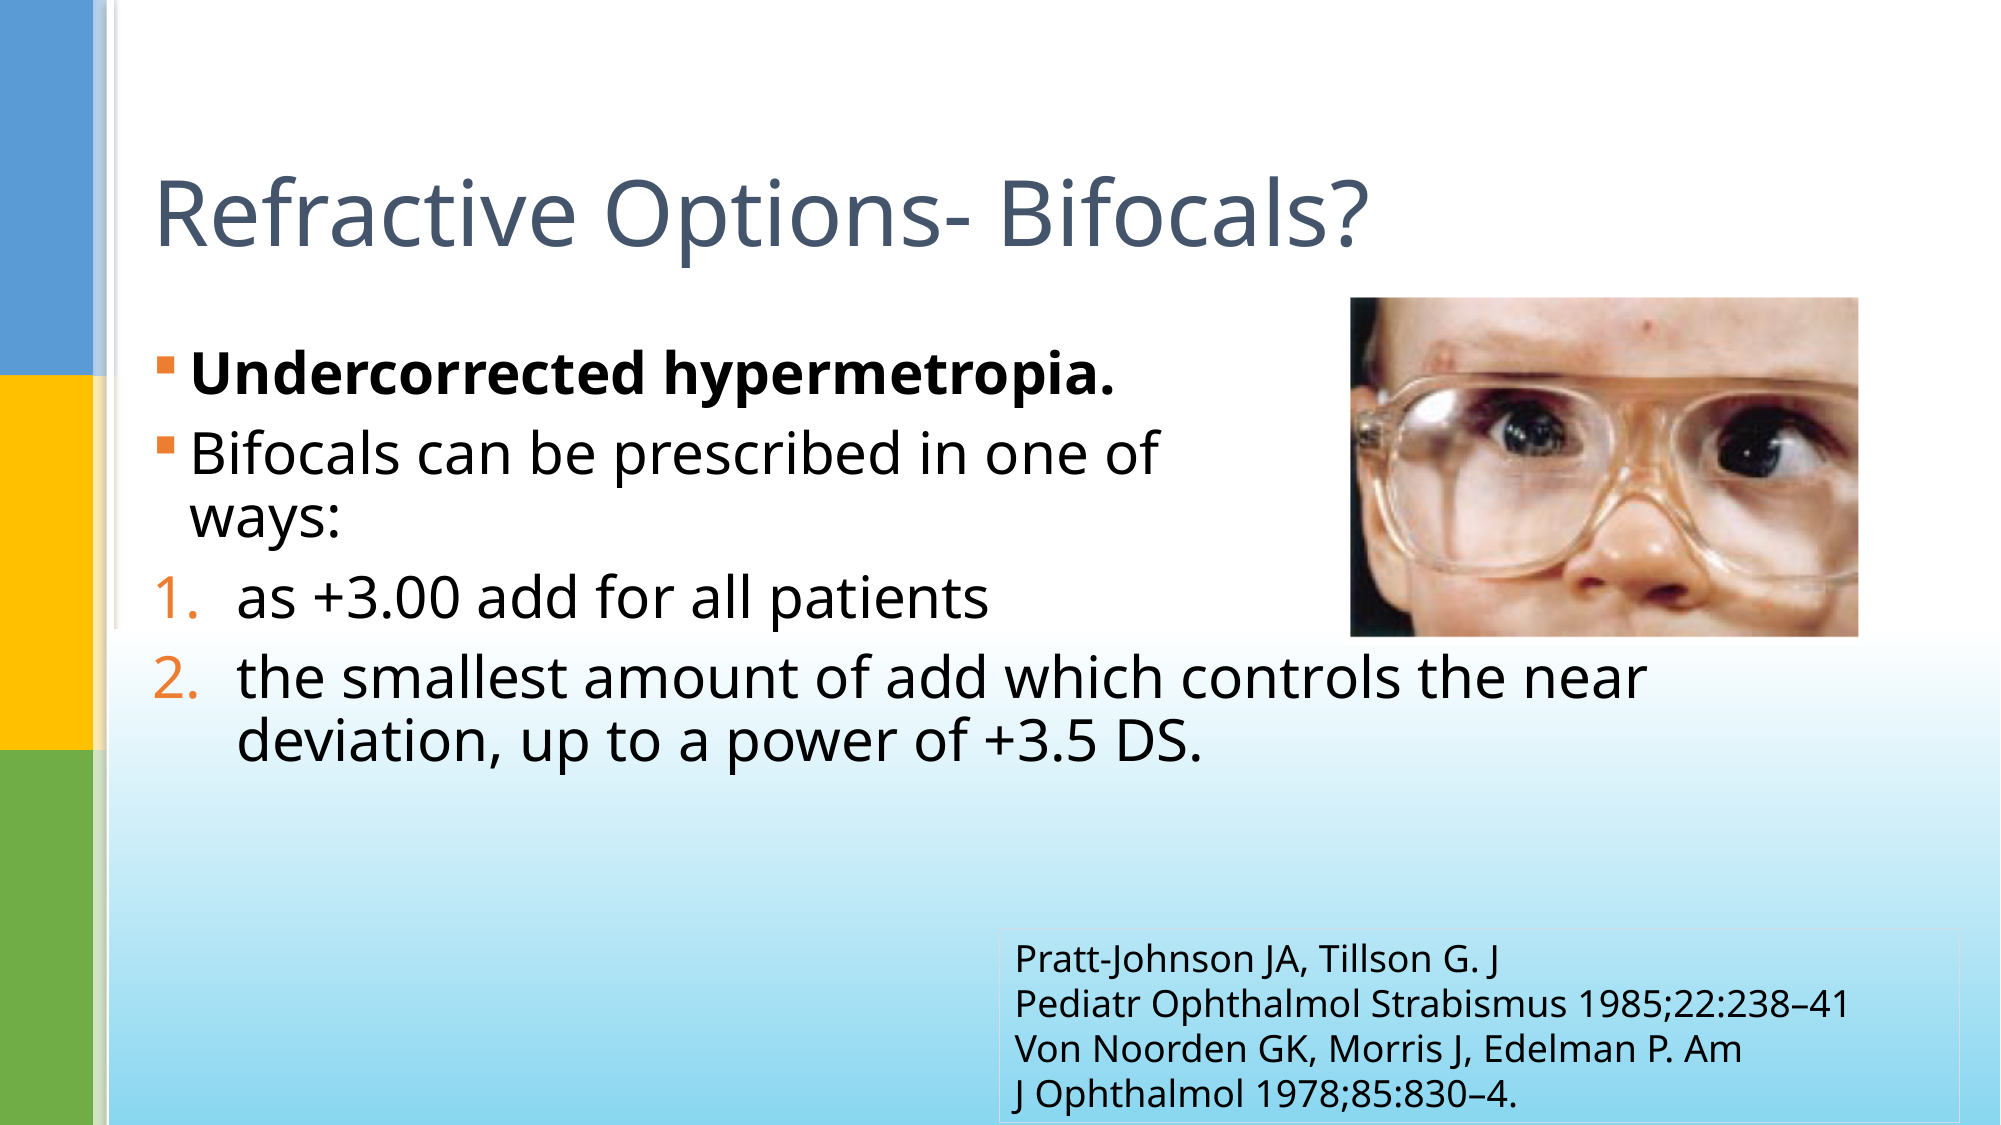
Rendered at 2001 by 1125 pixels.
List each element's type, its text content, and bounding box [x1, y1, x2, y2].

list Undercorrected hypermetropia. Bifocals can be prescribed in one of two ways: as +3.00 add for all patients the smallest amount of add which controls the near deviation, up to a power of +3.5 DS. [137, 336, 1863, 1051]
text_box [109, 629, 2000, 1125]
title Refractive Options- Bifocals? [137, 101, 1863, 319]
text_box Pratt-Johnson JA, Tillson G. J Pediatr Ophthalmol Strabismus 1985;22:238–41 Von Noorden GK, Morris J, Edelman P. Am J Ophthalmol 1978;85:830–4. [999, 928, 1960, 1123]
picture [1343, 288, 1864, 646]
